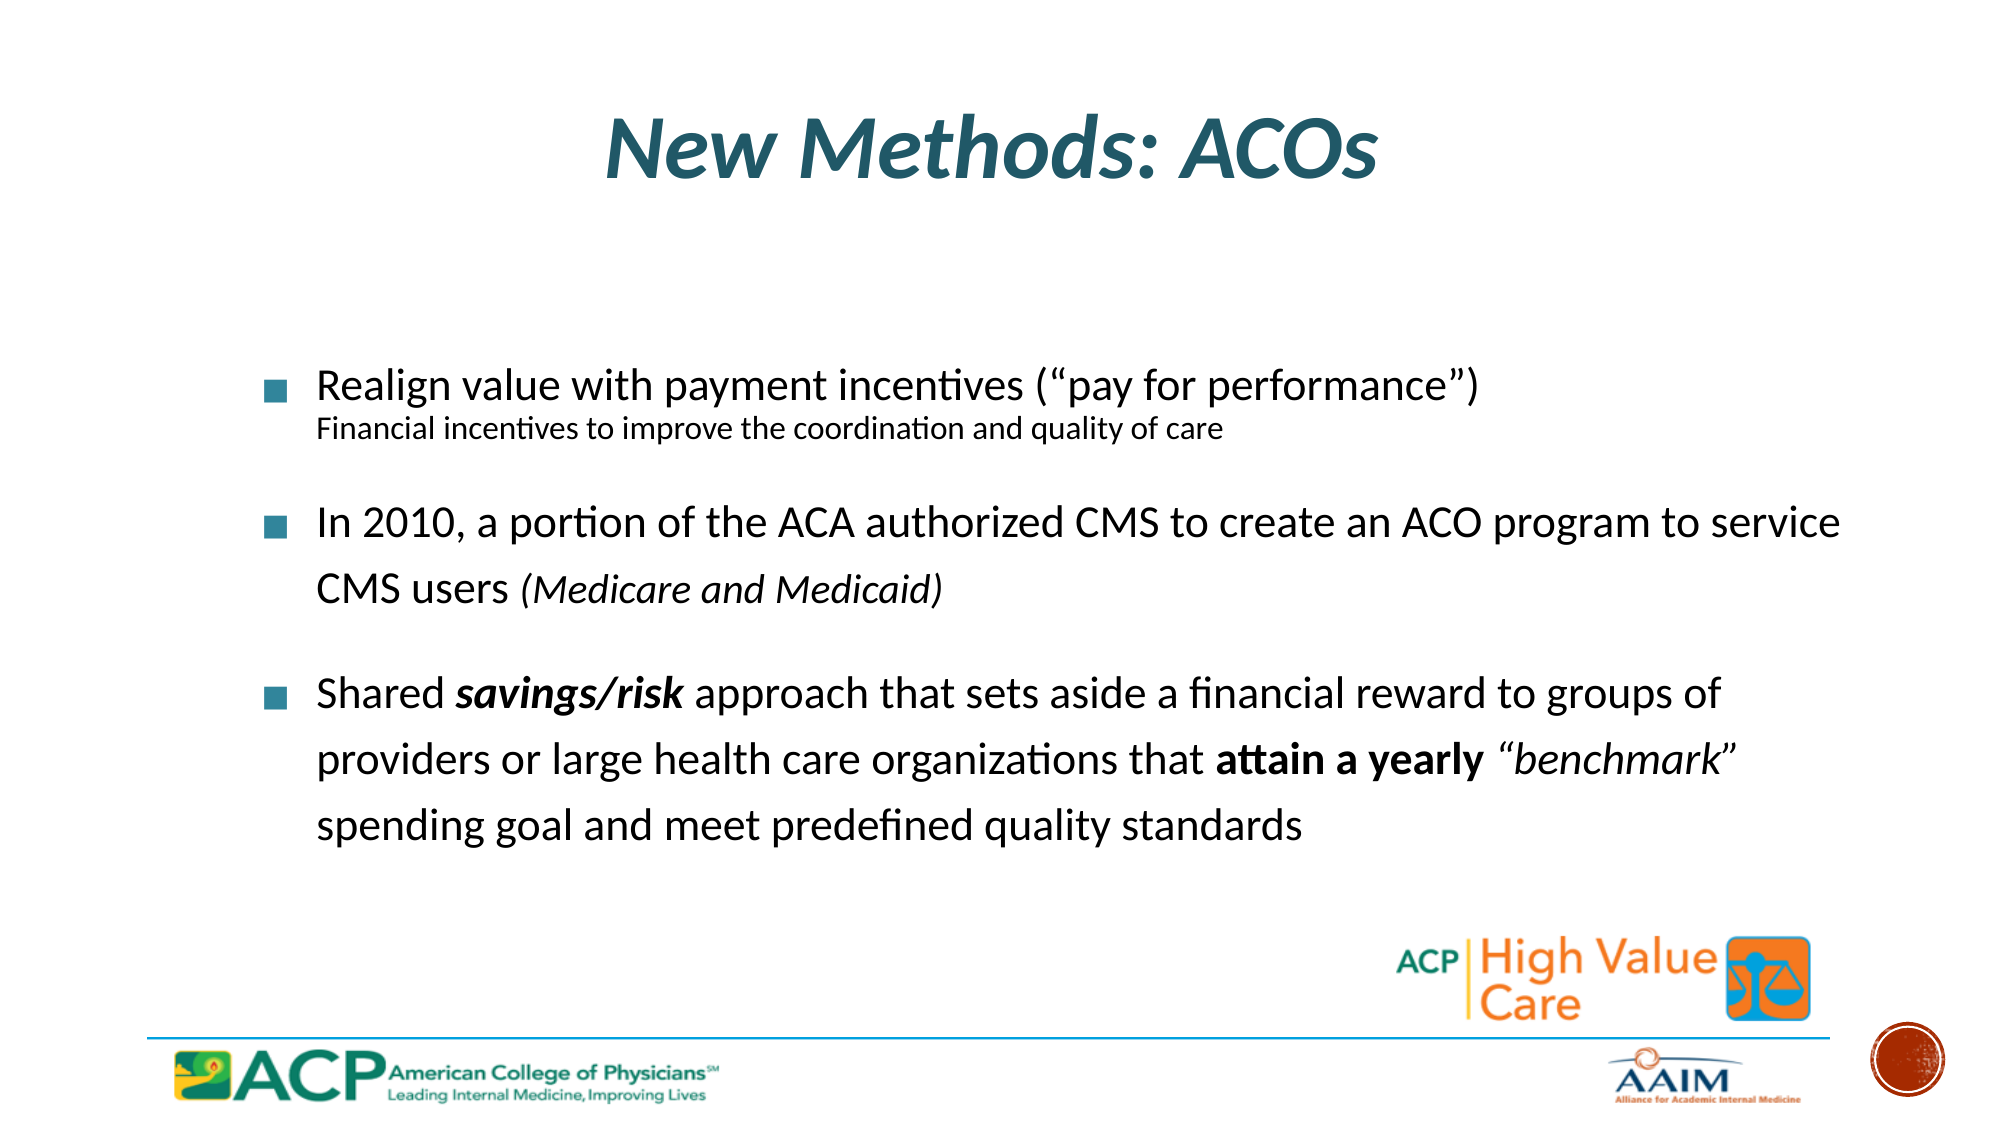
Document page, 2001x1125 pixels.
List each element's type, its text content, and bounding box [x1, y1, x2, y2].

text_box New Methods: ACOs [589, 92, 1459, 206]
picture [1368, 922, 1830, 1034]
picture [147, 1040, 1830, 1108]
list Realign value with payment incentives (“pay for performance”) Financial incentives to improve the coordination and quality of care In 2010, a portion of the ACA authorized CMS to create an ACO program to service CMS users (Medicare and Medicaid) Shared savings/risk approach that sets aside a financial reward to groups of providers or large health care organizations that attain a yearly “benchmark” spending goal and meet predefined quality standards [170, 220, 1878, 809]
